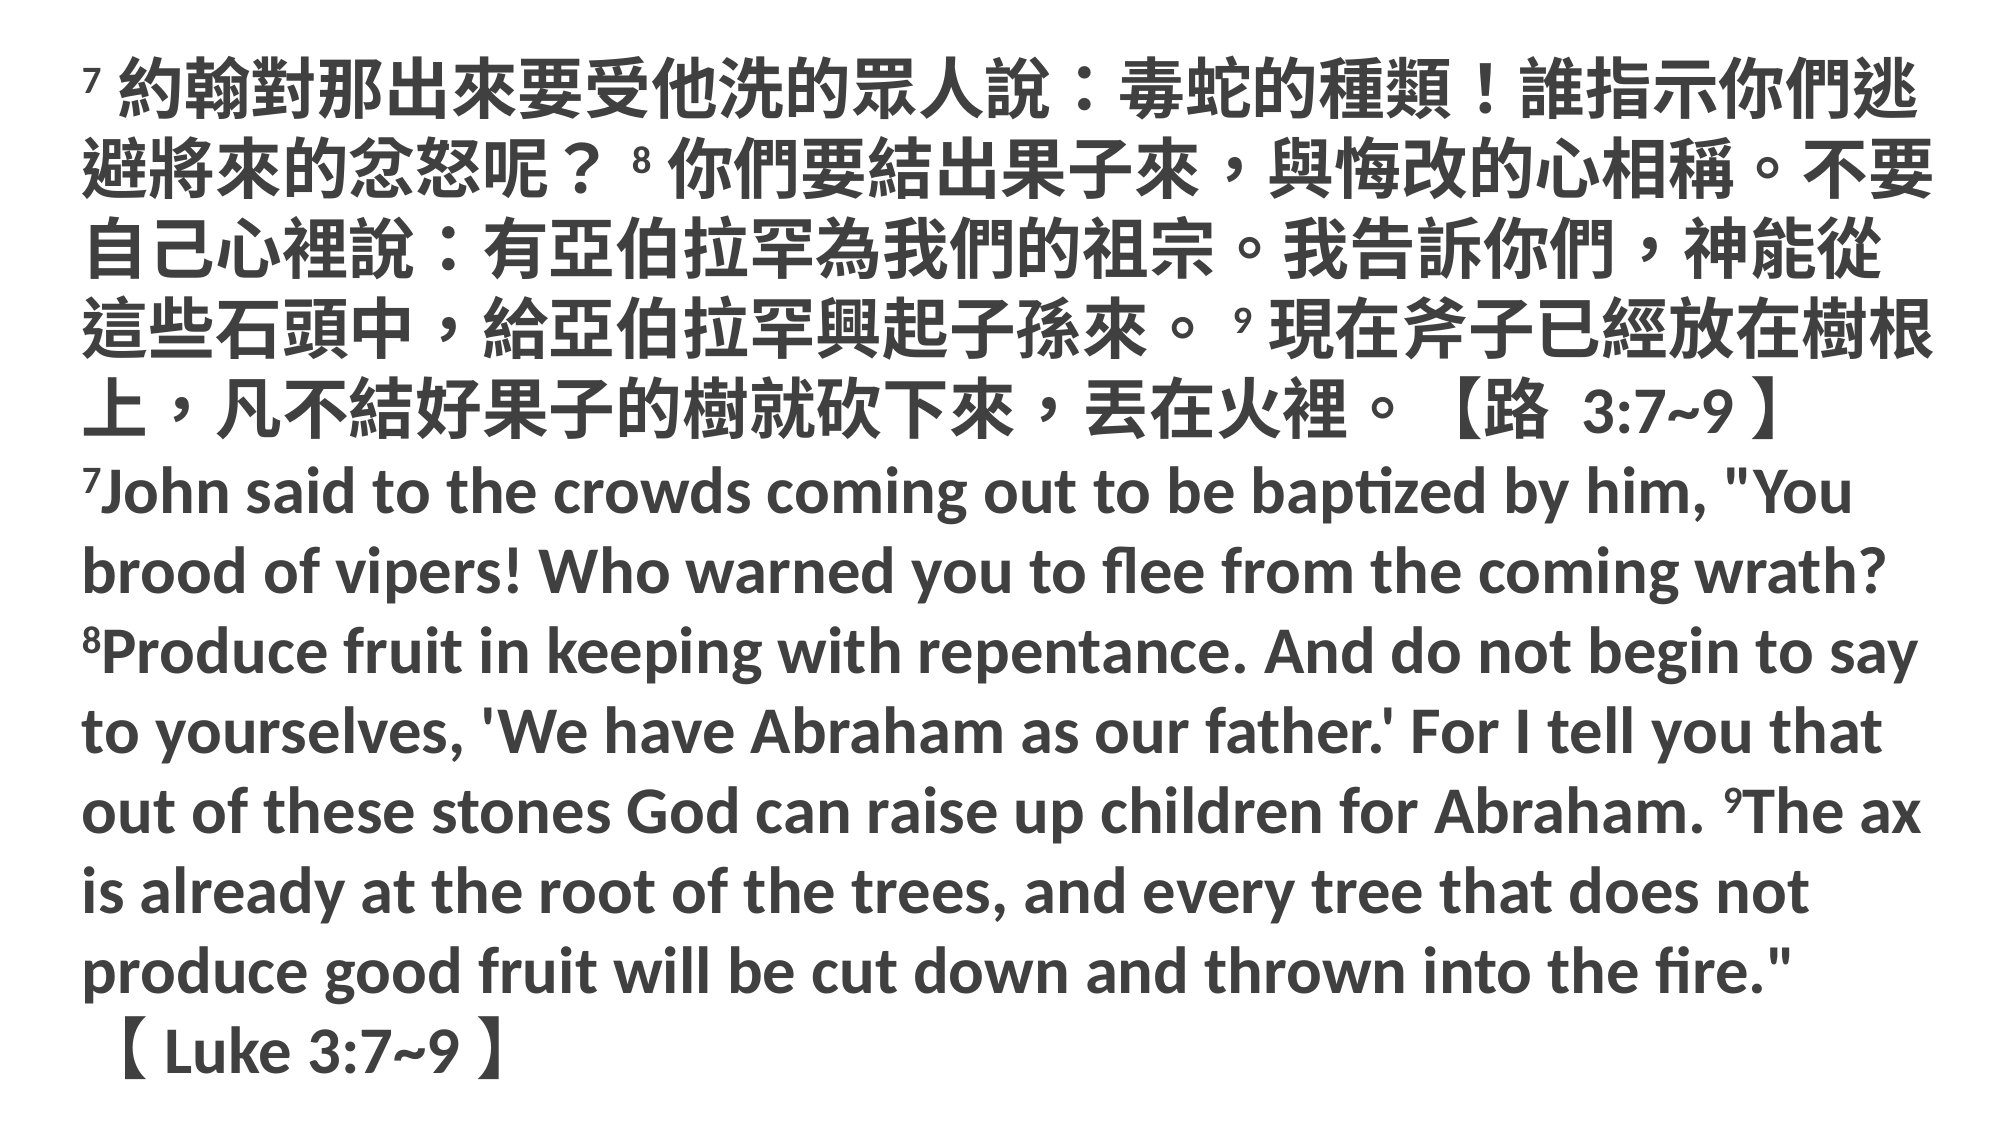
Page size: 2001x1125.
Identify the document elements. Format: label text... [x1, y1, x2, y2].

text_box 7約翰對那出來要受他洗的眾人說：毒蛇的種類！誰指示你們逃避將來的忿怒呢？8你們要結出果子來，與悔改的心相稱。不要自己心裡說：有亞伯拉罕為我們的祖宗。我告訴你們，神能從這些石頭中，給亞伯拉罕興起子孫來。9現在斧子已經放在樹根上，凡不結好果子的樹就砍下來，丟在火裡。【路 3:7~9】 7John said to the crowds coming out to be baptized by him, "You brood of vipers! Who warned you to flee from the coming wrath? 8Produce fruit in keeping with repentance. And do not begin to say to yourselves, 'We have Abraham as our father.' For I tell you that out of these stones God can raise up children for Abraham. 9The ax is already at the root of the trees, and every tree that does not produce good fruit will be cut down and thrown into the fire." 【Luke 3:7~9】 [0, 39, 2000, 1094]
